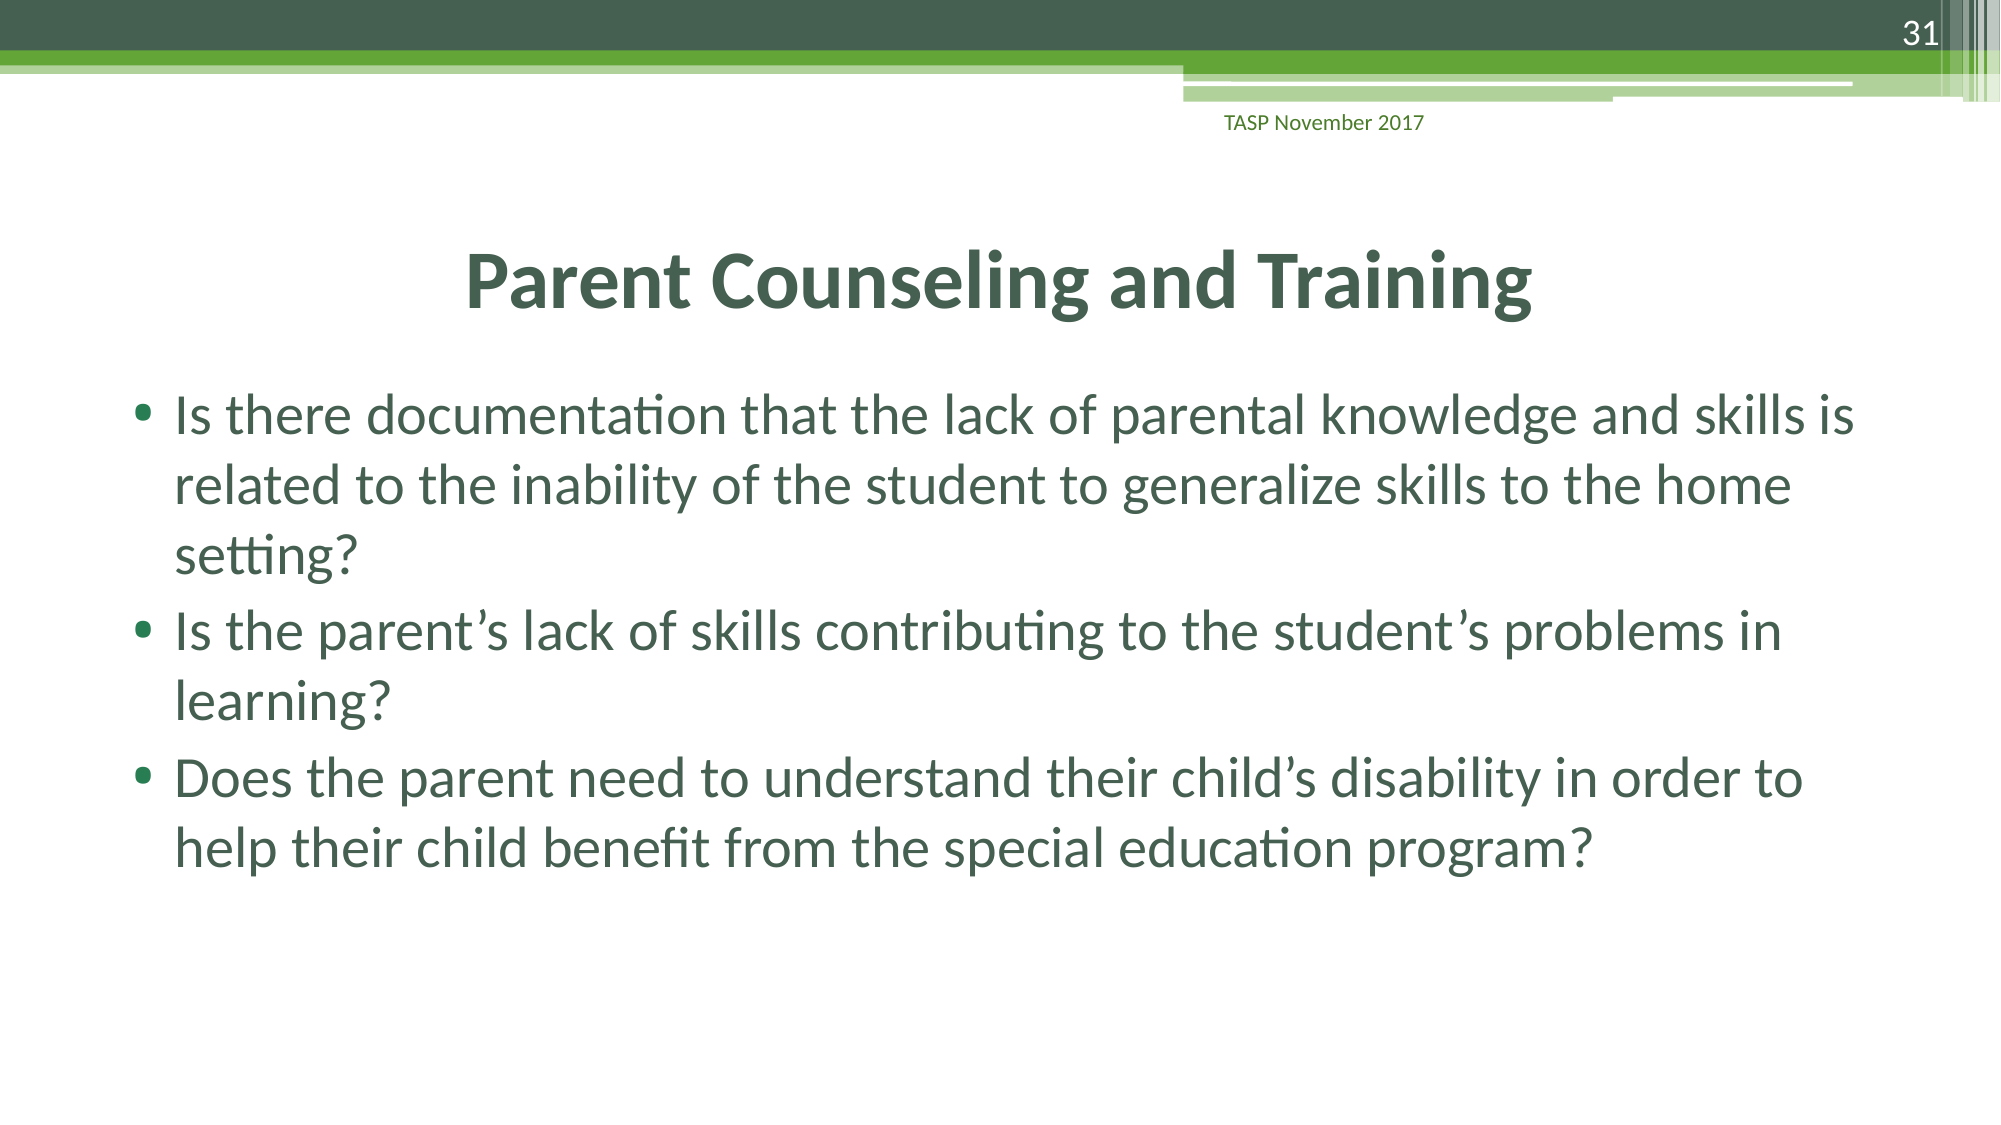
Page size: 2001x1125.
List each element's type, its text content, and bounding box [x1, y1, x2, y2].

list Is there documentation that the lack of parental knowledge and skills is related to the inability of the student to generalize skills to the home setting? Is the parent’s lack of skills contributing to the student’s problems in learning? Does the parent need to understand their child’s disability in order to help their child benefit from the special education program? [99, 368, 1900, 1079]
title Parent Counseling and Training [99, 187, 1900, 363]
footer TASP November 2017 [1149, 100, 1440, 176]
slide_number 31 [1788, 0, 1955, 61]
